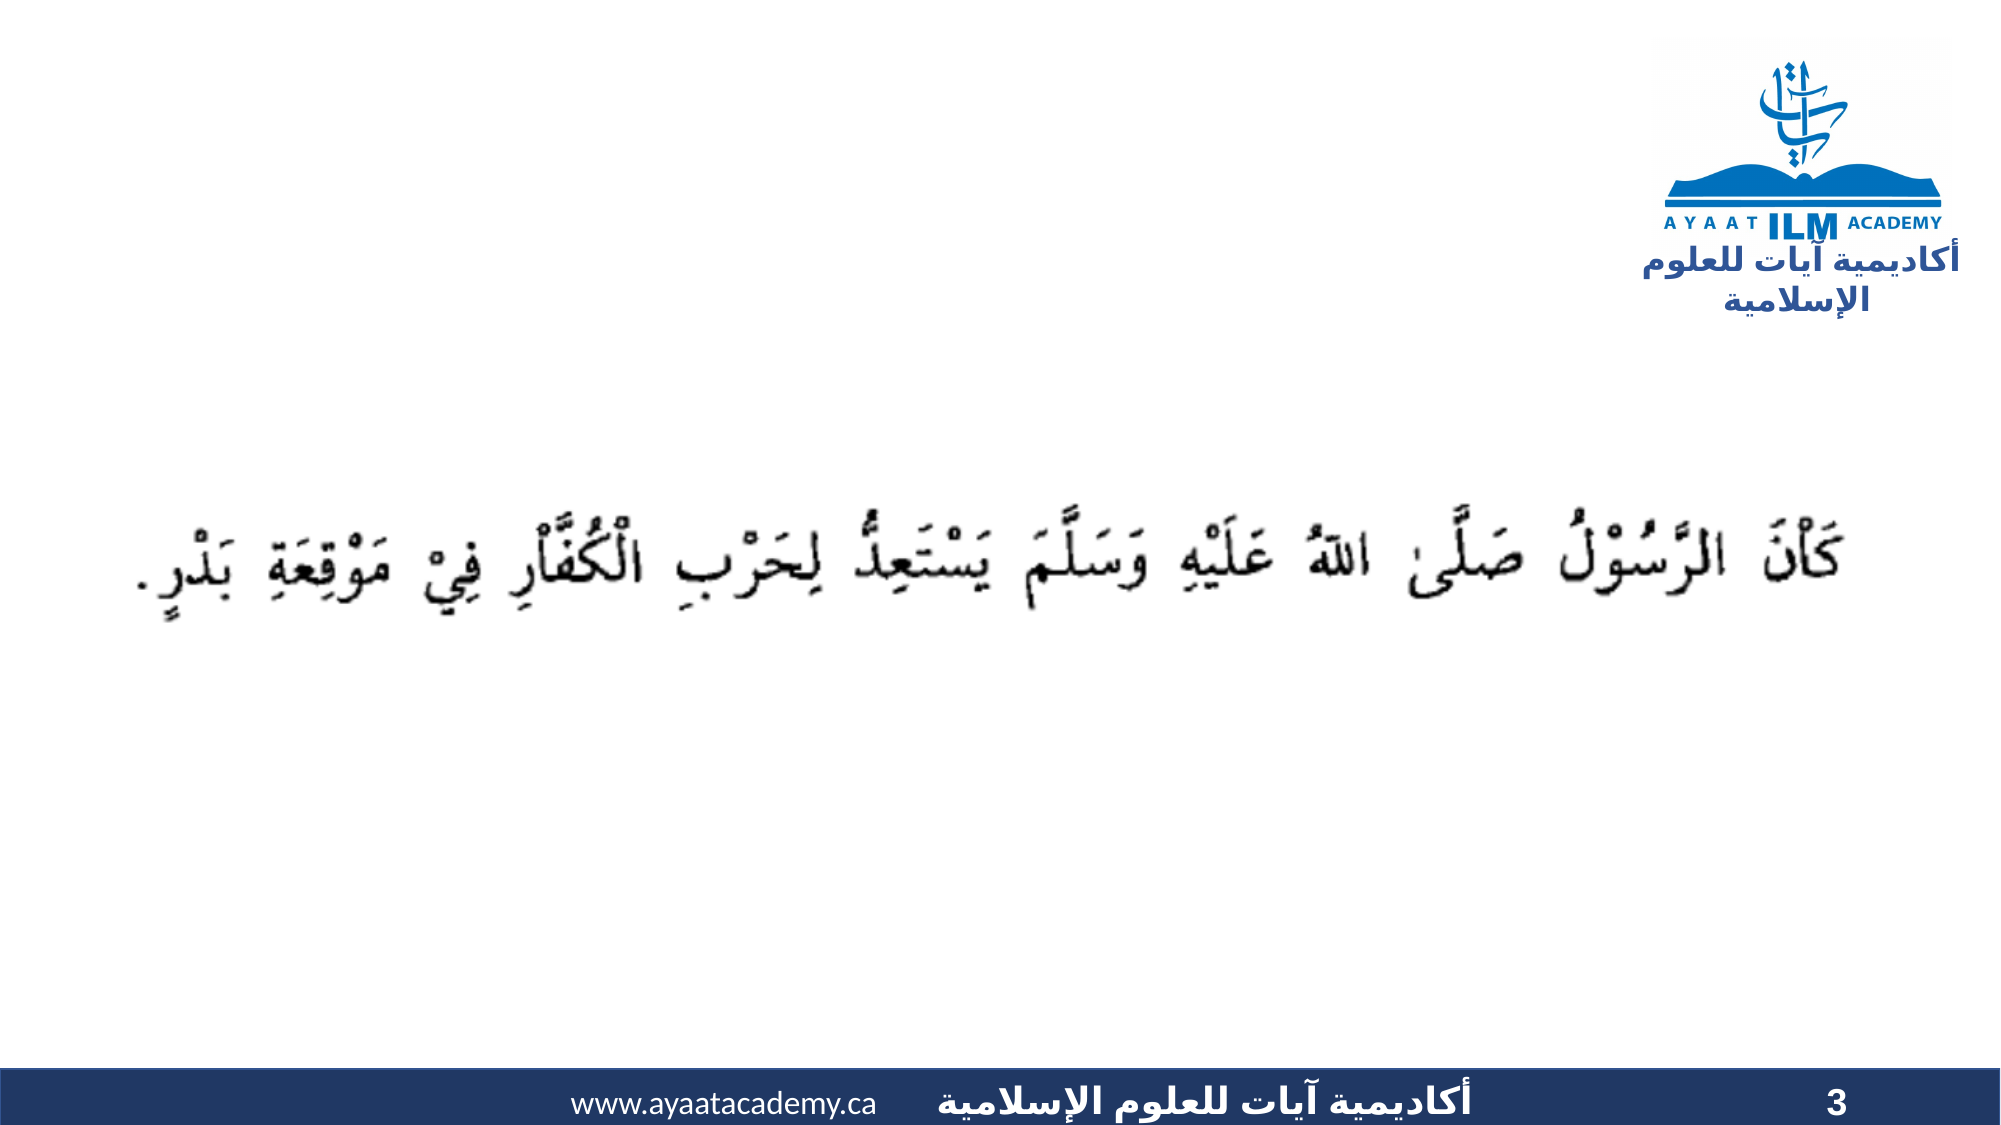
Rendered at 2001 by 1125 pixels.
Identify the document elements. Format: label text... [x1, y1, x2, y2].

picture [127, 499, 1872, 626]
slide_number 3 [1412, 1070, 1863, 1125]
picture [1651, 37, 1952, 257]
